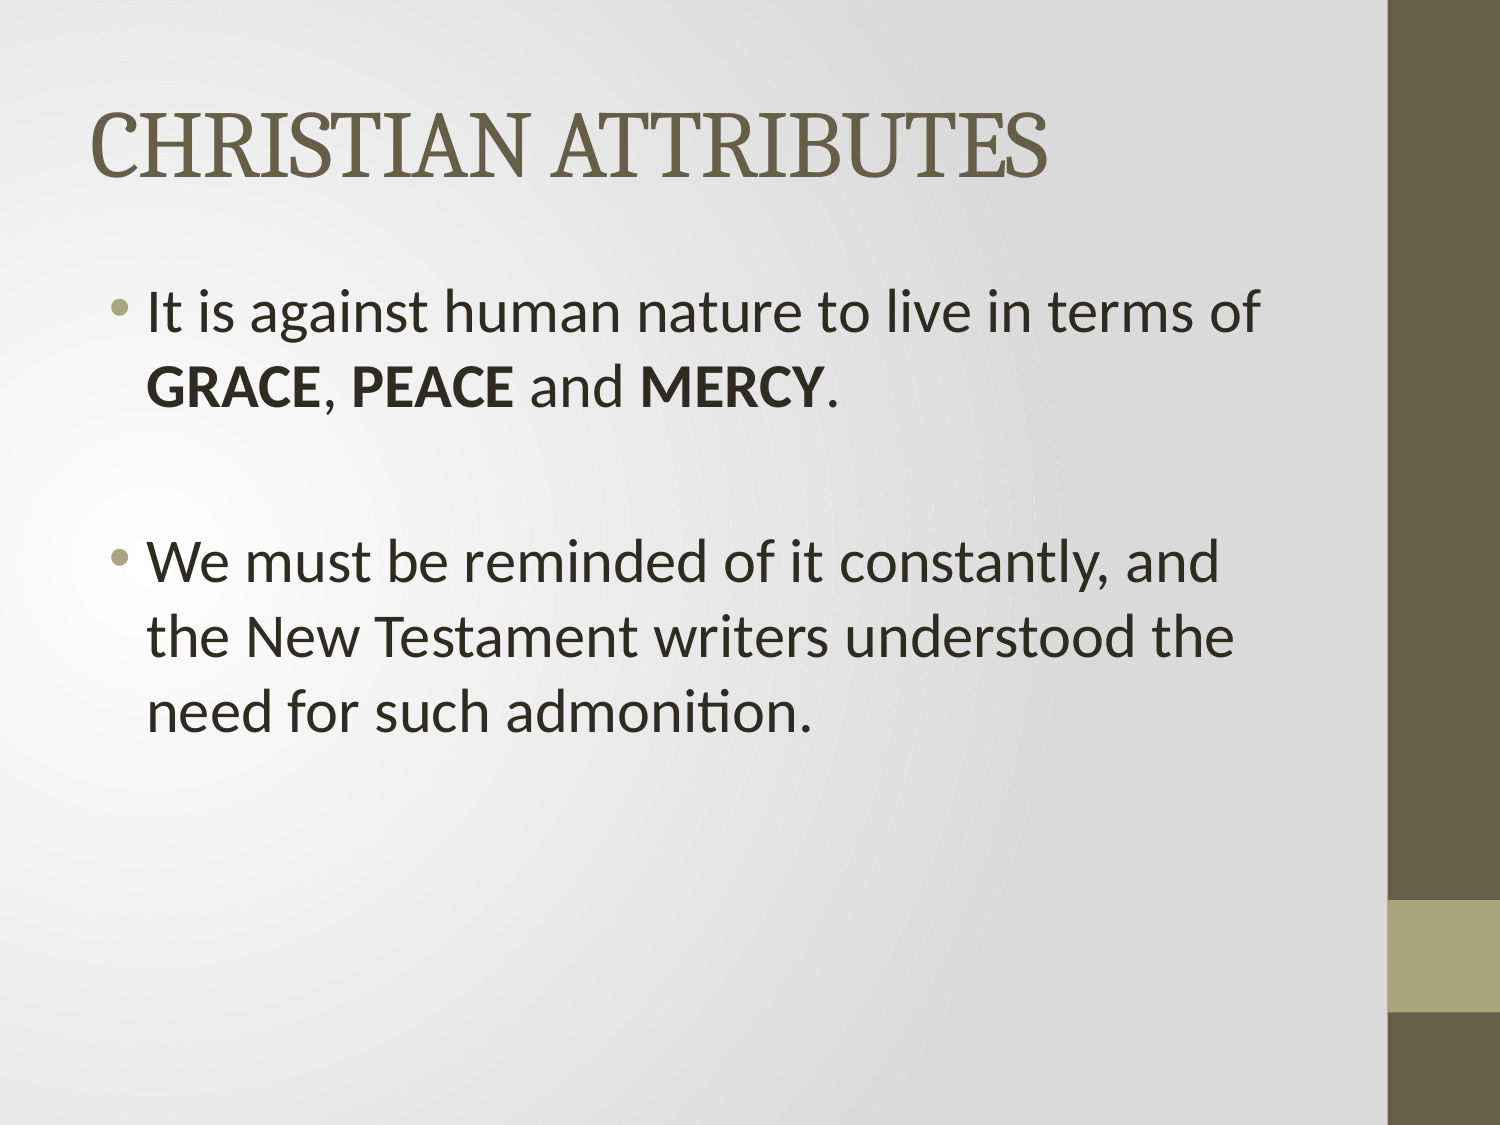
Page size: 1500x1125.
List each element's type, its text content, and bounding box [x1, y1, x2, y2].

title CHRISTIAN ATTRIBUTES [75, 45, 1325, 233]
list It is against human nature to live in terms of GRACE, PEACE and MERCY. We must be reminded of it constantly, and the New Testament writers understood the need for such admonition. [75, 262, 1325, 1050]
